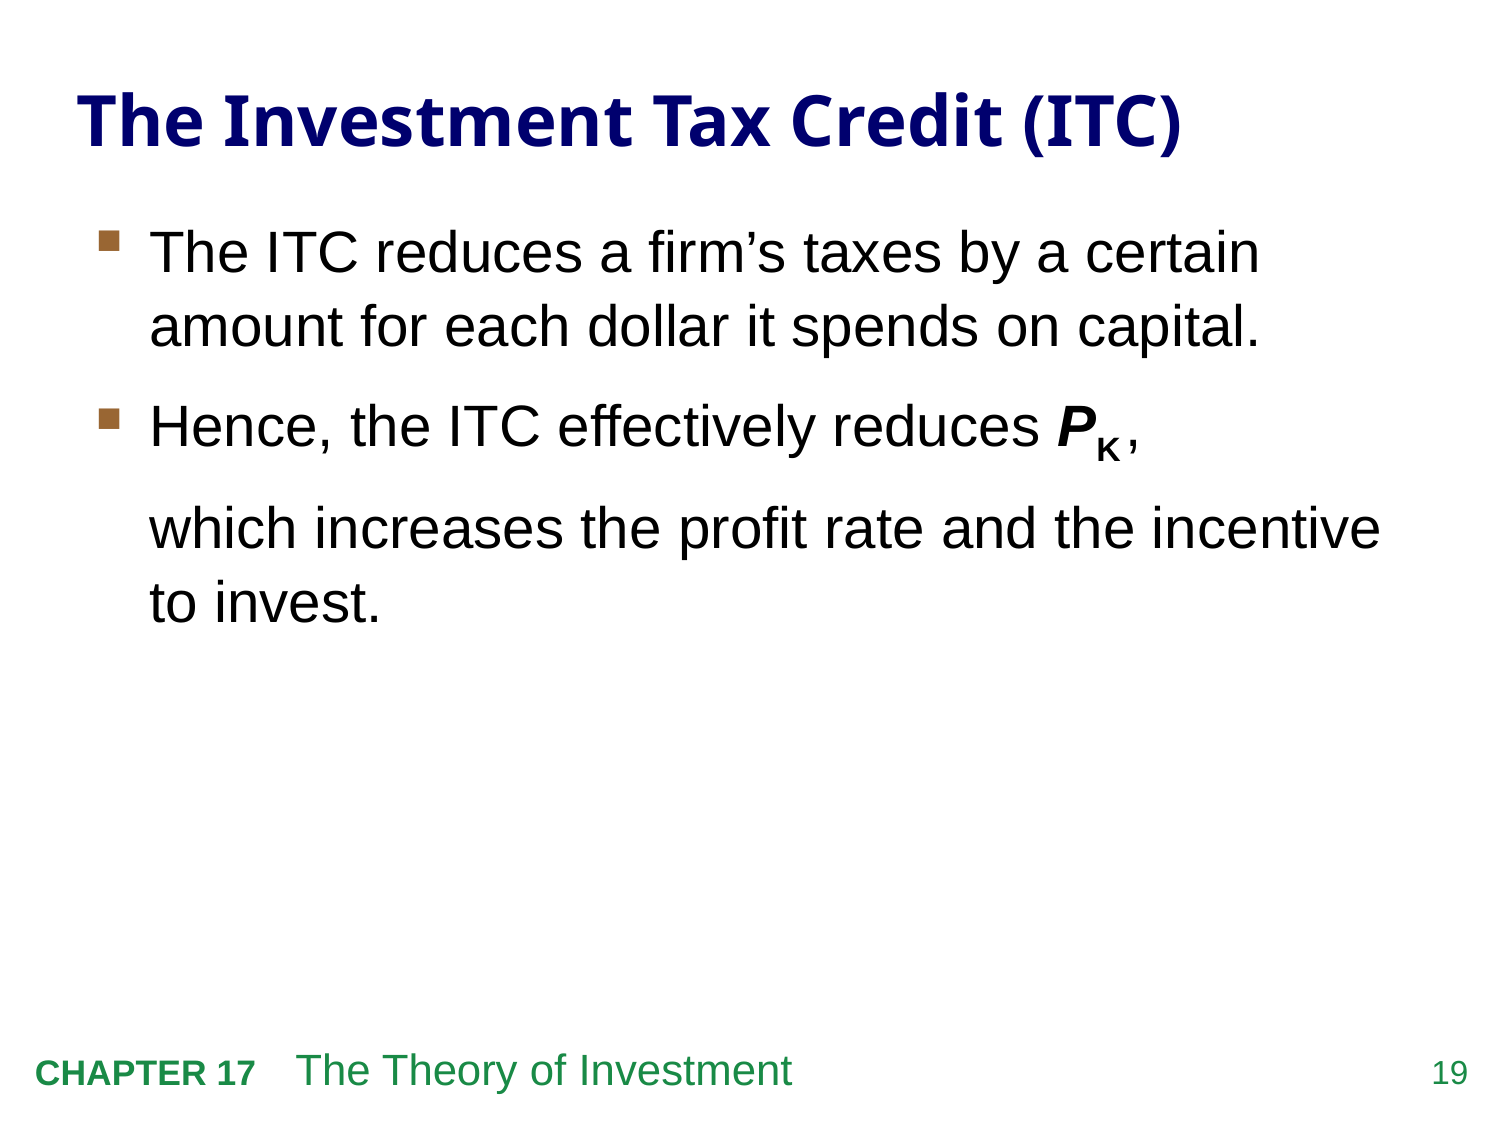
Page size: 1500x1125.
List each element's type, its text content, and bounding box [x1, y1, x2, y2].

list The ITC reduces a firm’s taxes by a certain amount for each dollar it spends on capital. Hence, the ITC effectively reduces PK , which increases the profit rate and the incentive to invest. [78, 203, 1425, 1005]
title The Investment Tax Credit (ITC) [76, 38, 1430, 193]
